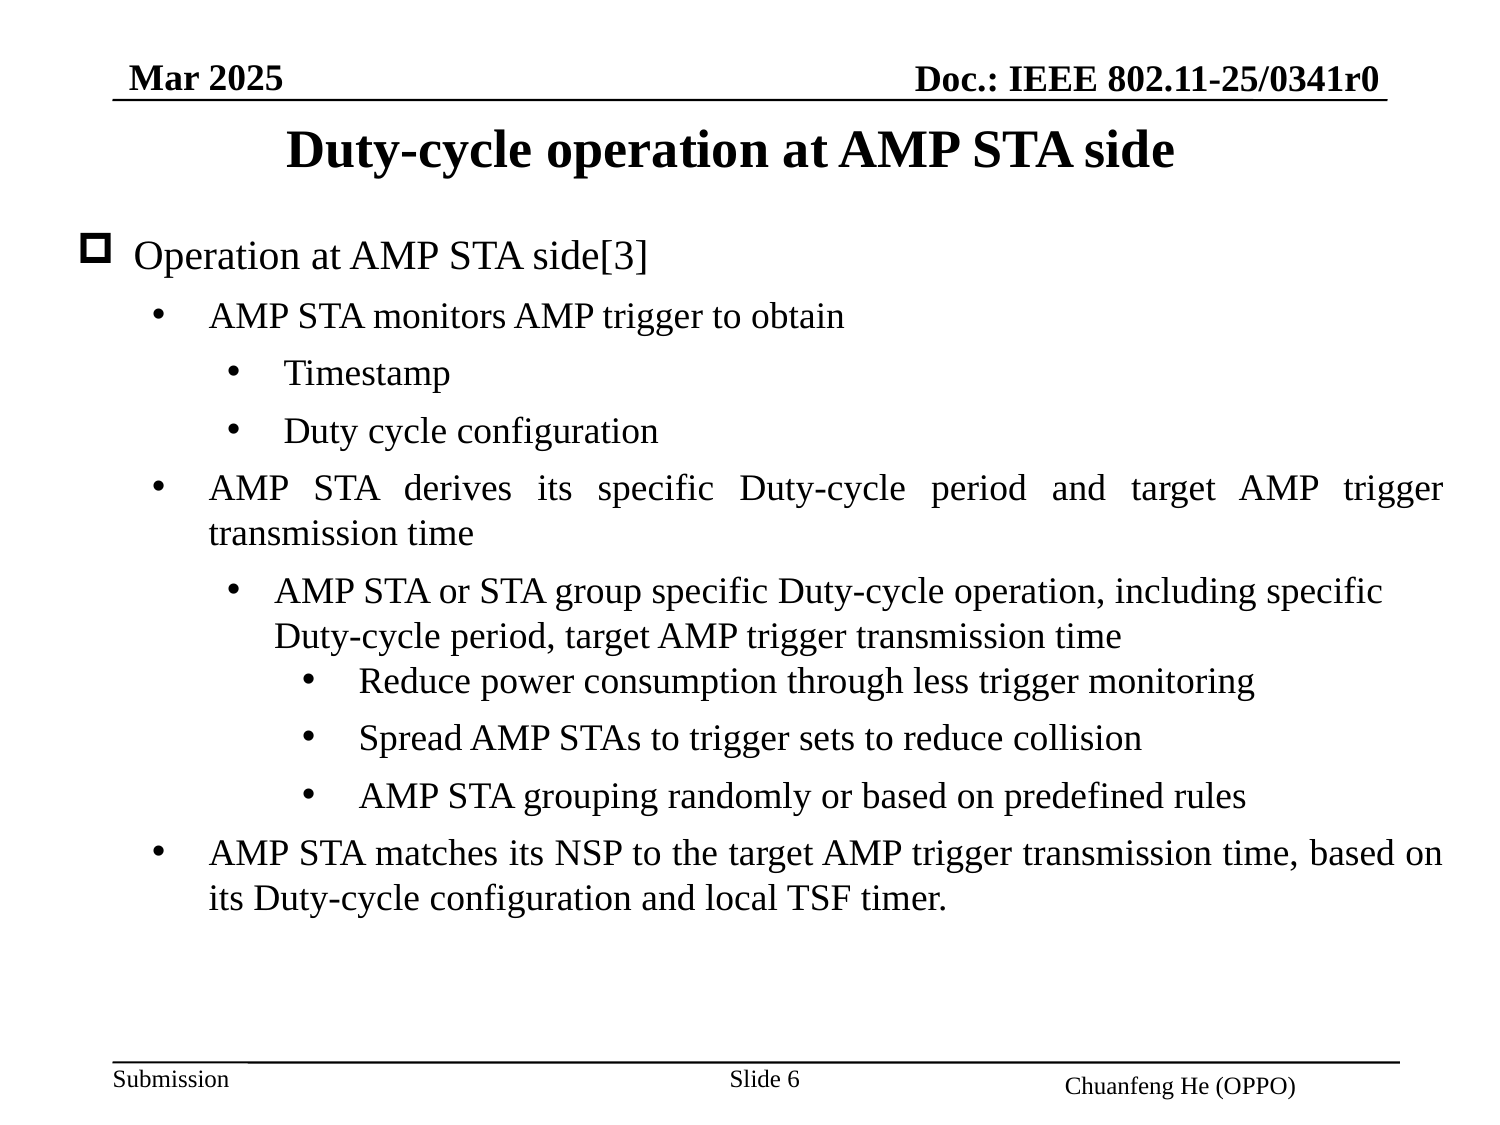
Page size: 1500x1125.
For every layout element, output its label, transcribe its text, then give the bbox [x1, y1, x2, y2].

text_box Duty-cycle operation at AMP STA side [62, 112, 1400, 193]
text_box Mar 2025 [114, 45, 493, 100]
text_box Chuanfeng He (OPPO) [1050, 1062, 1402, 1093]
text_box Operation at AMP STA side[3] AMP STA monitors AMP trigger to obtain Timestamp Duty cycle configuration AMP STA derives its specific Duty-cycle period and target AMP trigger transmission time AMP STA or STA group specific Duty-cycle operation, including specific Duty-cycle period, target AMP trigger transmission time Reduce power consumption through less trigger monitoring Spread AMP STAs to trigger sets to reduce collision AMP STA grouping randomly or based on predefined rules AMP STA matches its NSP to the target AMP trigger transmission time, based on its Duty-cycle configuration and local TSF timer. [62, 220, 1460, 984]
text_box Doc.: IEEE 802.11-25/0341r0 [899, 46, 1413, 107]
text_box Slide 6 [712, 1062, 800, 1122]
